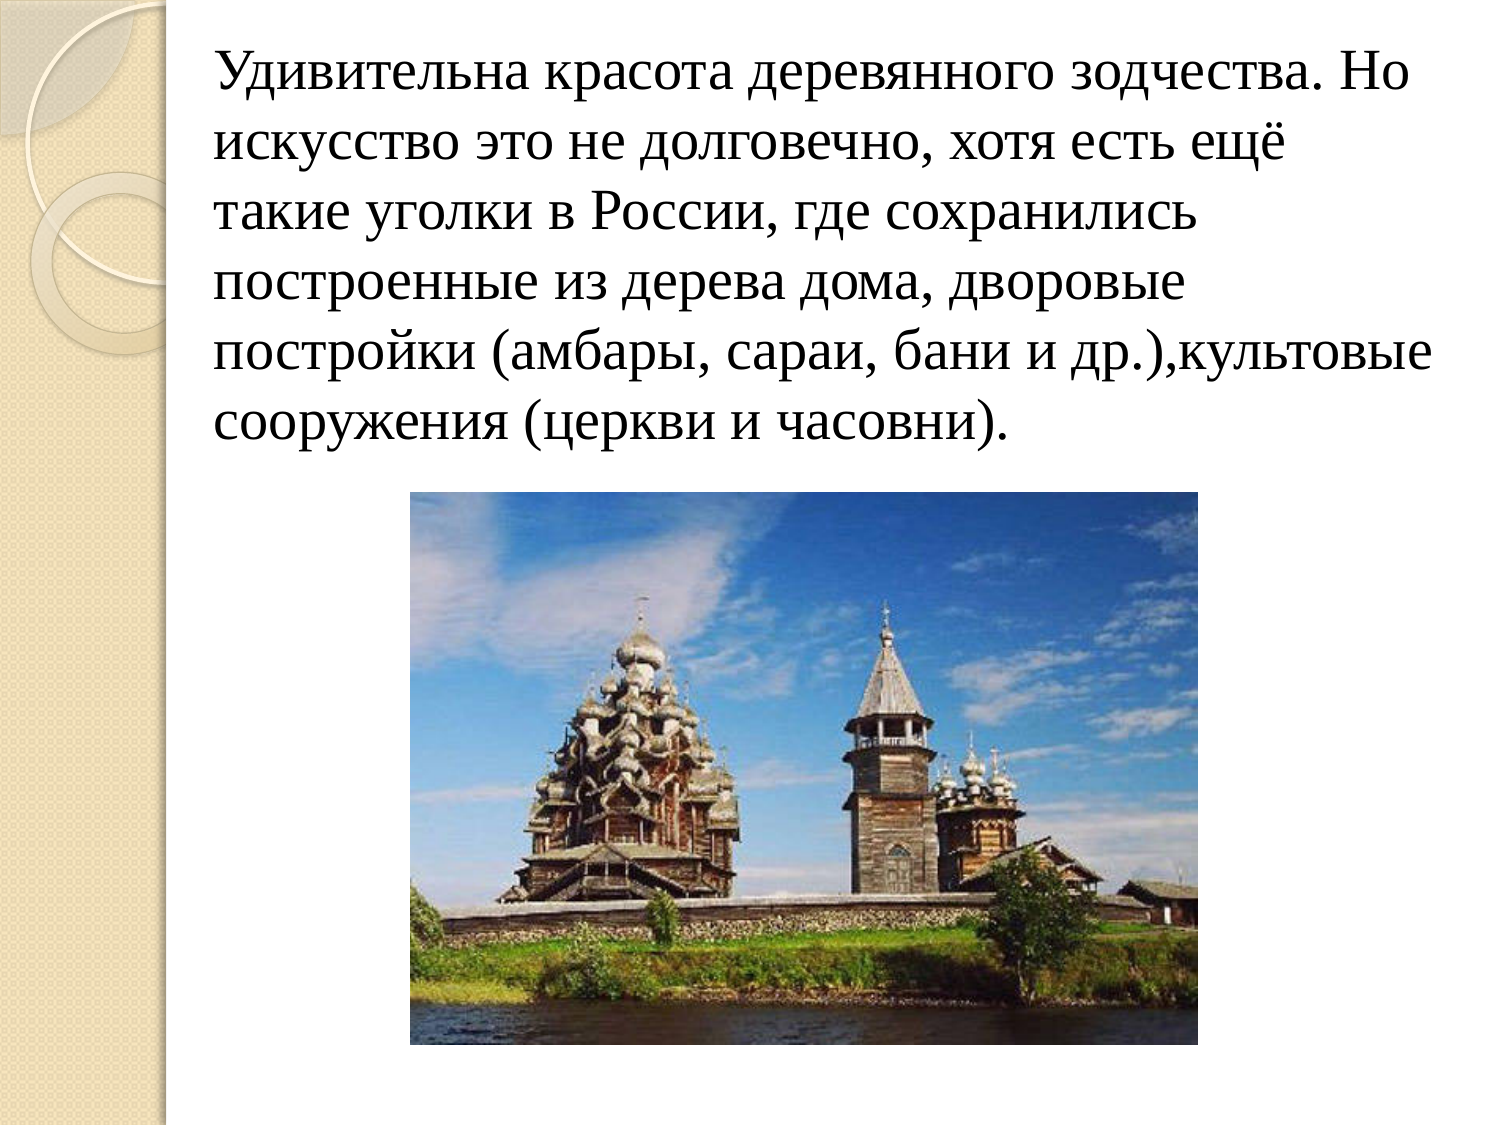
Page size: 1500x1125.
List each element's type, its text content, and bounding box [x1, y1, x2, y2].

text_box Удивительна красота деревянного зодчества. Но искусство это не долговечно, хотя есть ещё такие уголки в России, где сохранились построенные из дерева дома, дворовые постройки (амбары, сараи, бани и др.),культовые сооружения (церкви и часовни). [199, 23, 1454, 619]
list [409, 491, 1198, 1045]
